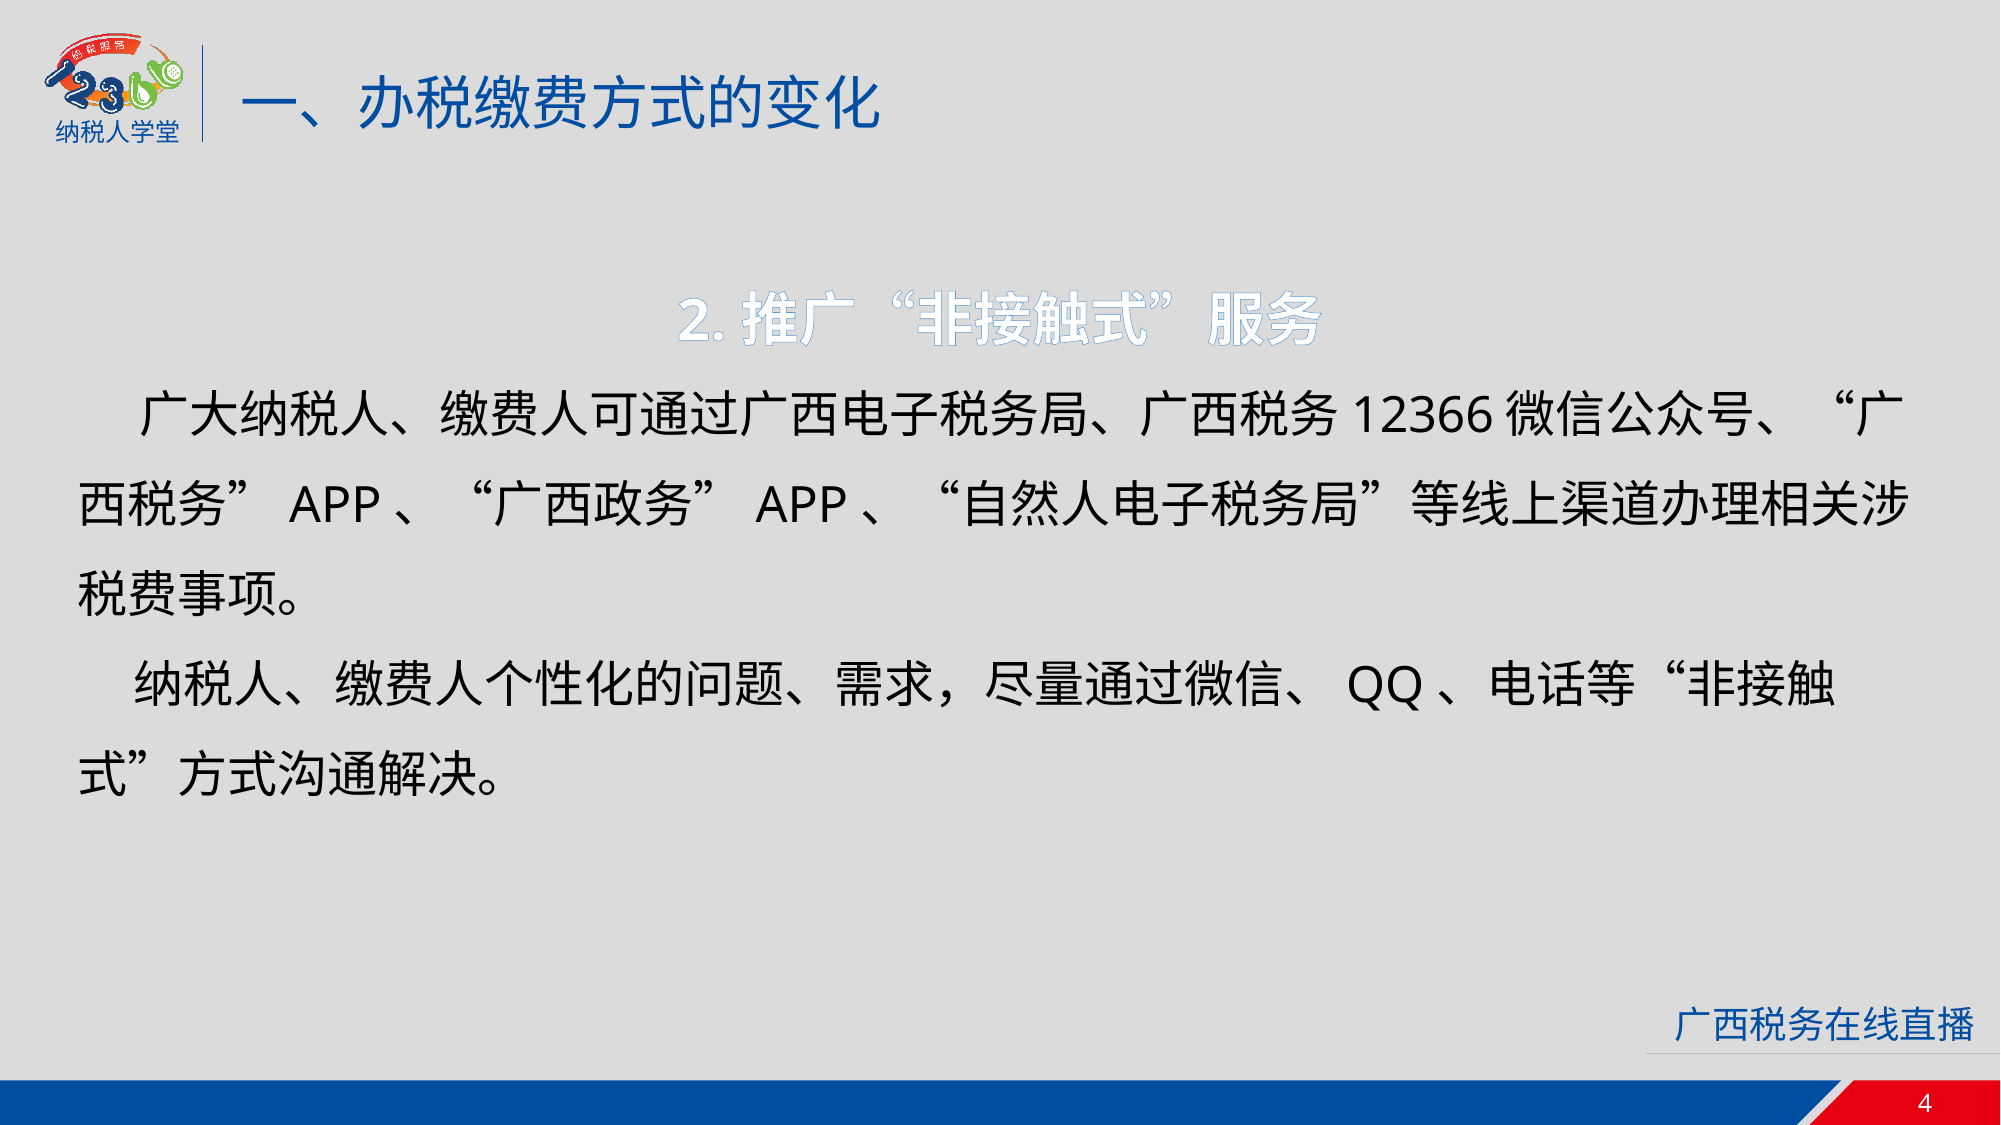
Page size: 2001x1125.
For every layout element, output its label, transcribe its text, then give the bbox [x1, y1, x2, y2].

text_box 2.推广“非接触式”服务 广大纳税人、缴费人可通过广西电子税务局、广西税务12366微信公众号、“广西税务”APP、“广西政务”APP、“自然人电子税务局”等线上渠道办理相关涉税费事项。 纳税人、缴费人个性化的问题、需求，尽量通过微信、QQ、电话等“非接触式”方式沟通解决。 [62, 239, 1938, 810]
text_box 一、办税缴费方式的变化 [225, 58, 1645, 144]
picture [40, 29, 187, 119]
